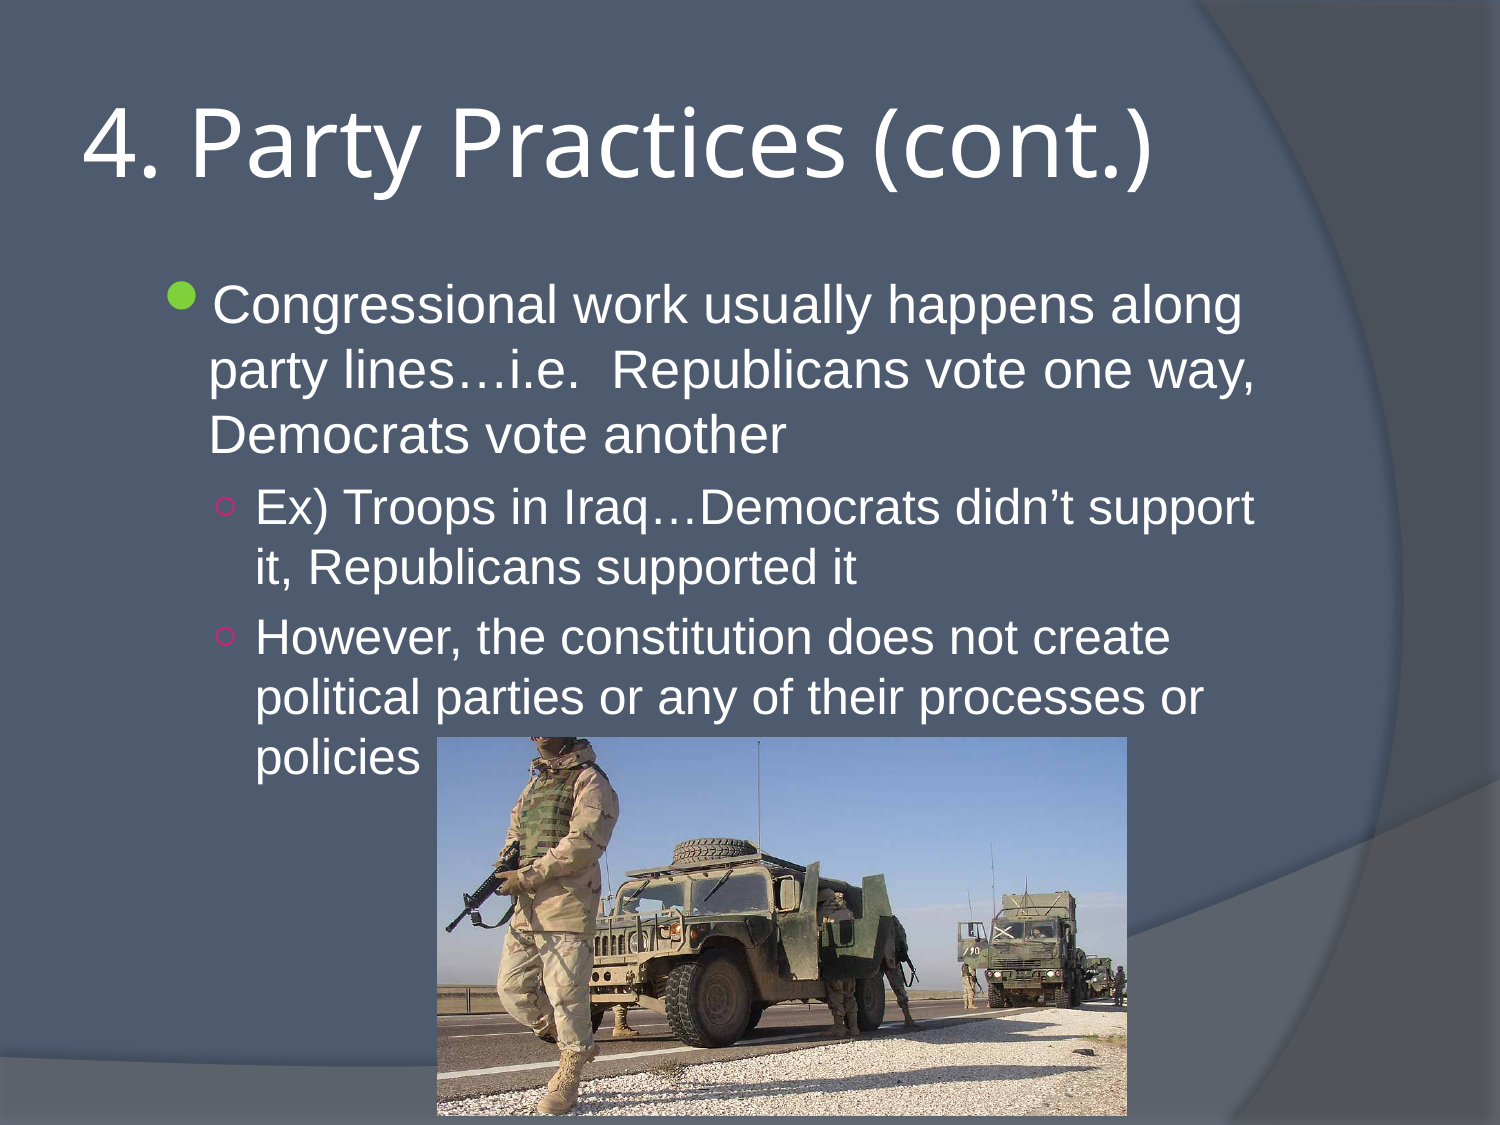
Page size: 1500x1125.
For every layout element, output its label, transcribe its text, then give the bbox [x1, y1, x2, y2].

list Congressional work usually happens along party lines…i.e. Republicans vote one way, Democrats vote another Ex) Troops in Iraq…Democrats didn’t support it, Republicans supported it However, the constitution does not create political parties or any of their processes or policies [75, 262, 1300, 1005]
picture [437, 737, 1127, 1117]
title 4. Party Practices (cont.) [75, 45, 1300, 233]
